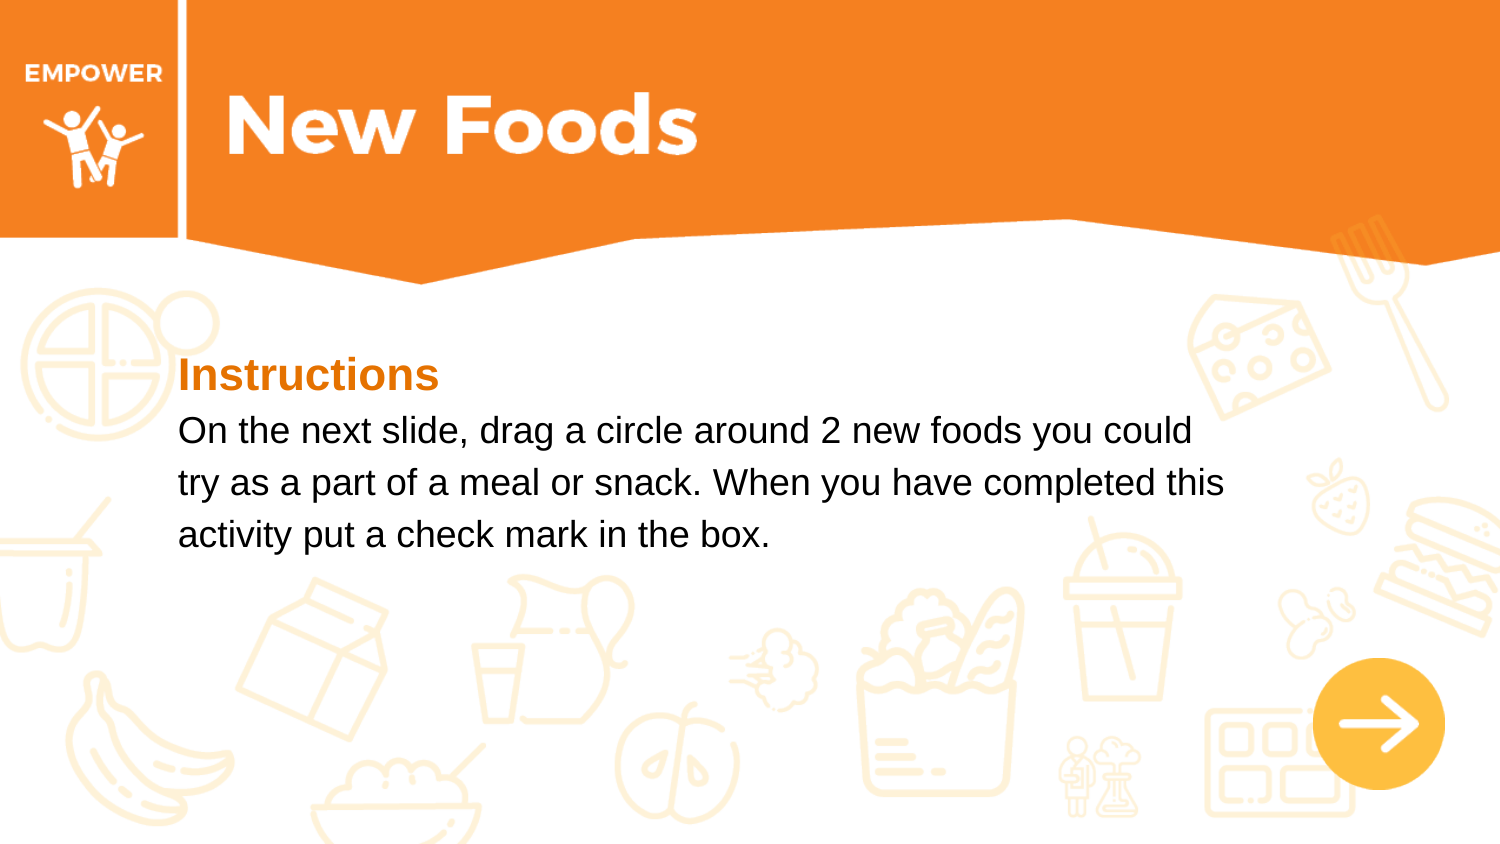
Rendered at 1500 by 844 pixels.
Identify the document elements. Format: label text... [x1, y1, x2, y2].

list Instructions On the next slide, drag a circle around 2 new foods you could try as a part of a meal or snack. When you have completed this activity put a check mark in the box. [162, 321, 1254, 750]
picture [0, 0, 1500, 844]
